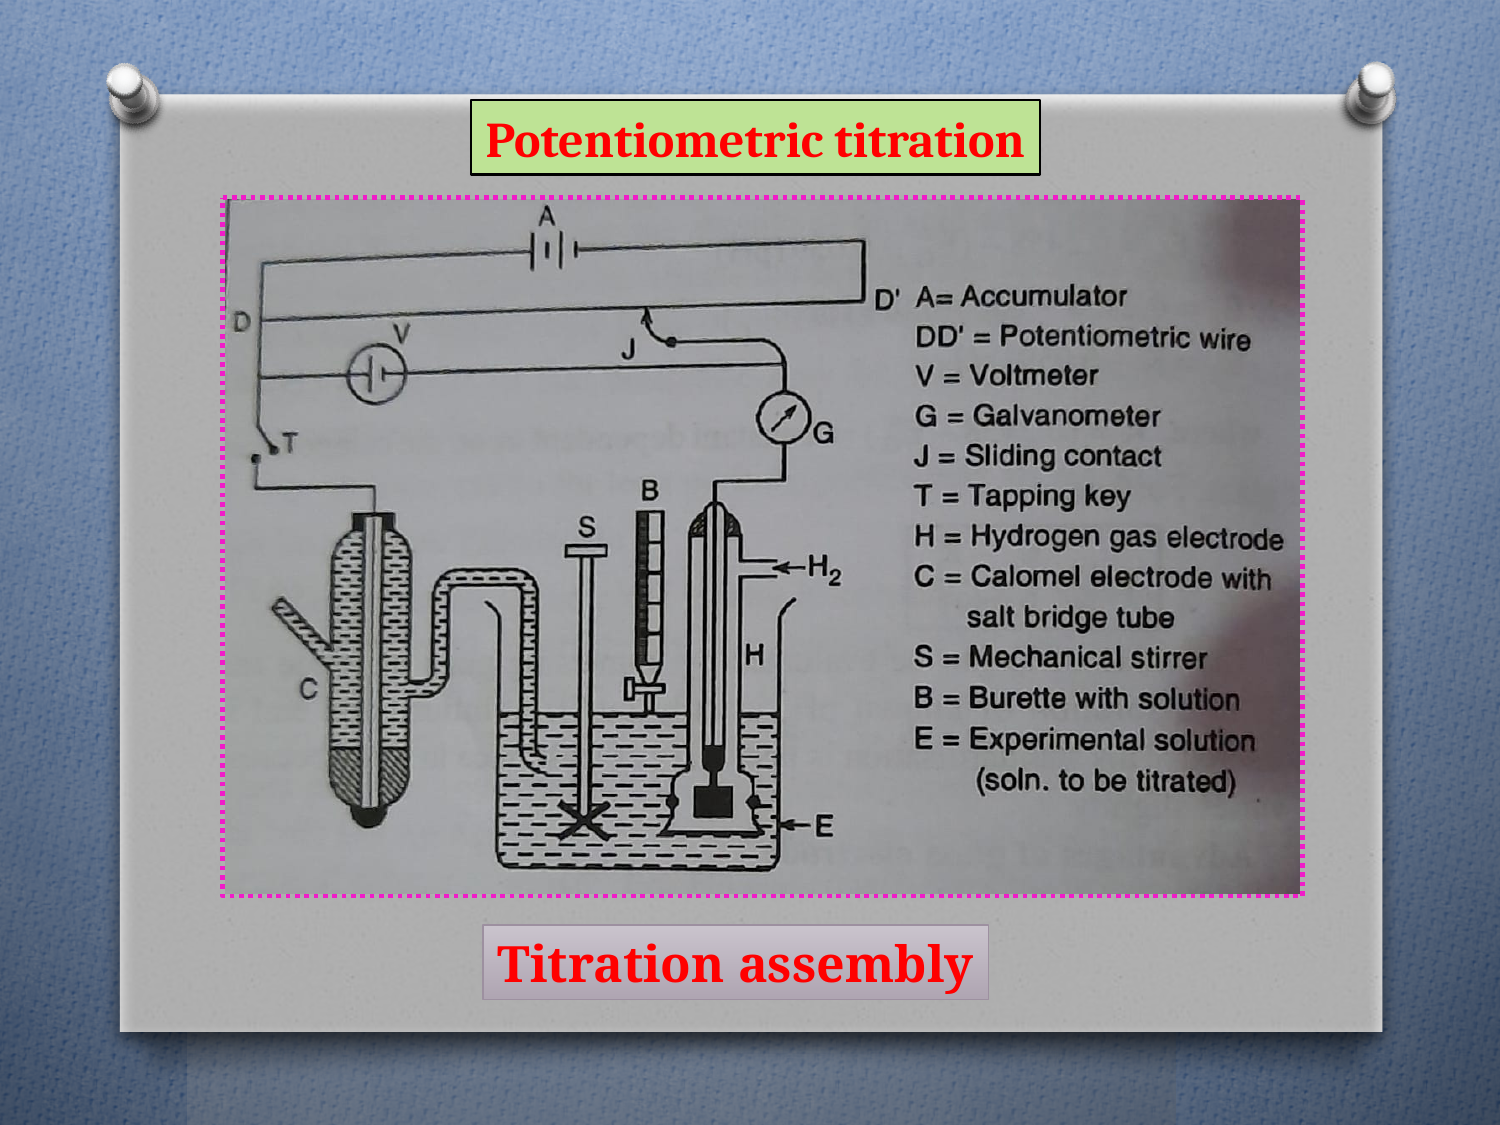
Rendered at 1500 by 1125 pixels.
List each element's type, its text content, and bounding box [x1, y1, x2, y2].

text_box Titration assembly [482, 924, 989, 1000]
text_box Potentiometric titration [470, 99, 1041, 176]
picture [1317, 35, 1439, 156]
picture [75, 29, 198, 153]
picture [224, 199, 1301, 894]
